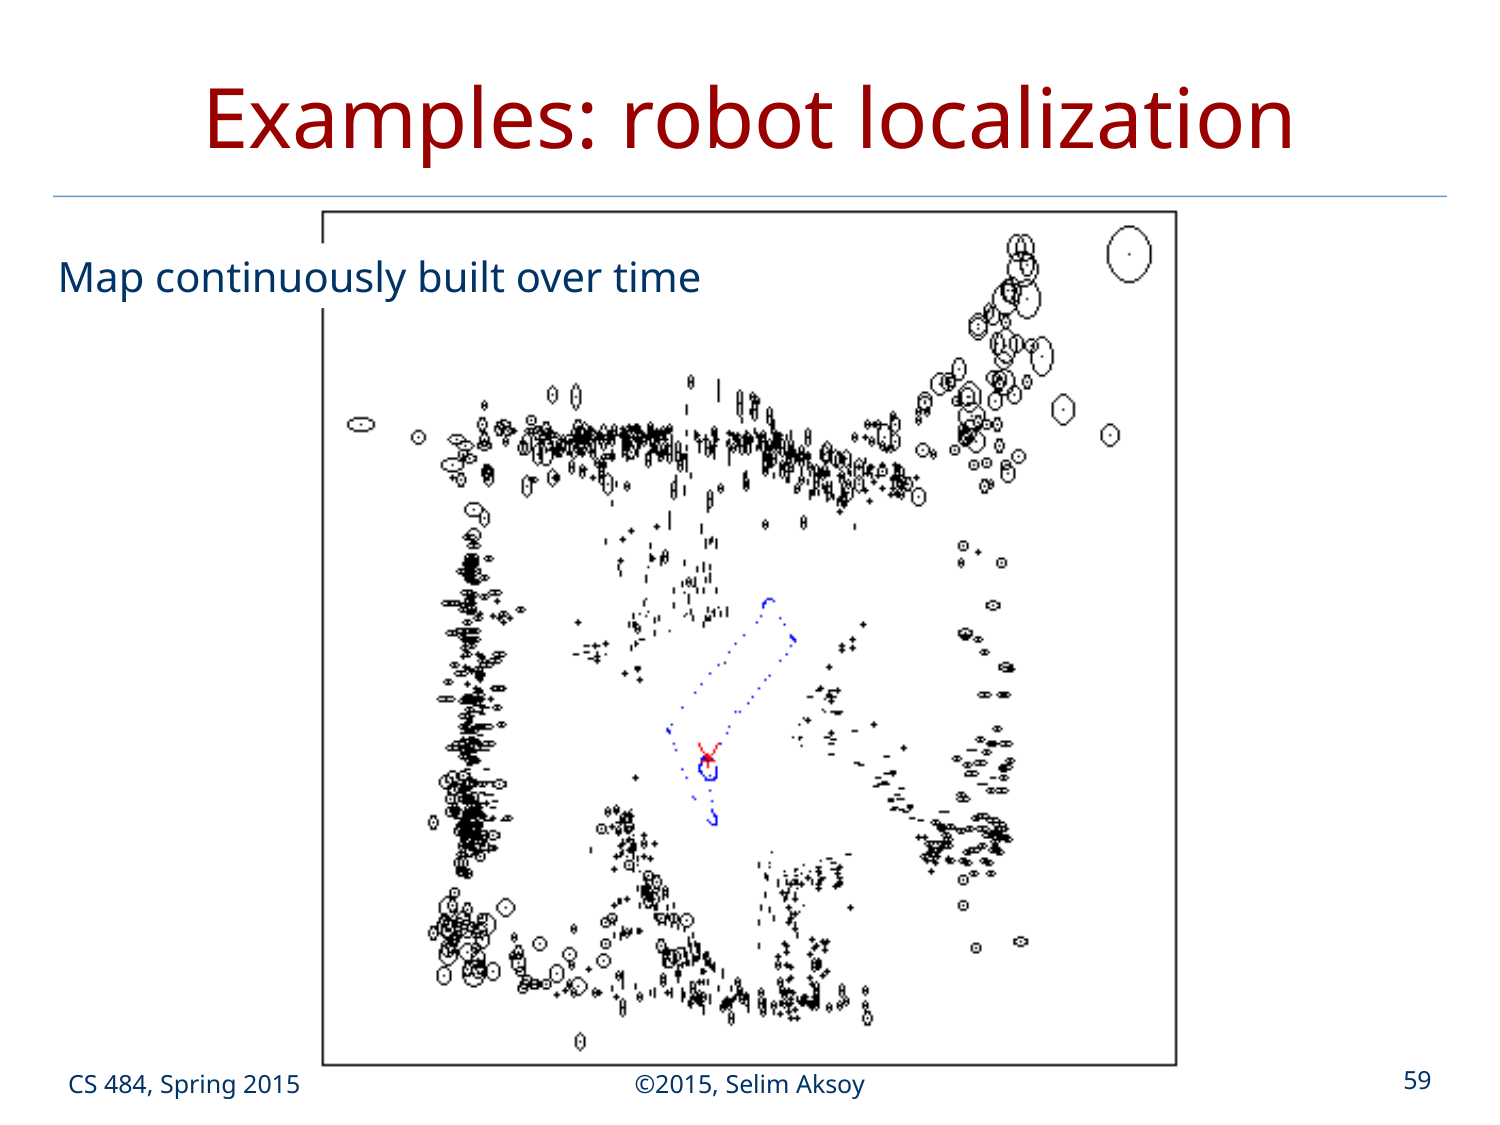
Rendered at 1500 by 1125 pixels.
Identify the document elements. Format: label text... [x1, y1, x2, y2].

slide_number CS 484, Spring 2015 [52, 1052, 366, 1107]
footer ©2015, Selim Aksoy [511, 1080, 988, 1107]
title Examples: robot localization [53, 31, 1447, 173]
slide_number 59 [1134, 1052, 1448, 1107]
text_box Map continuously built over time [42, 243, 313, 309]
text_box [318, 207, 1182, 1071]
